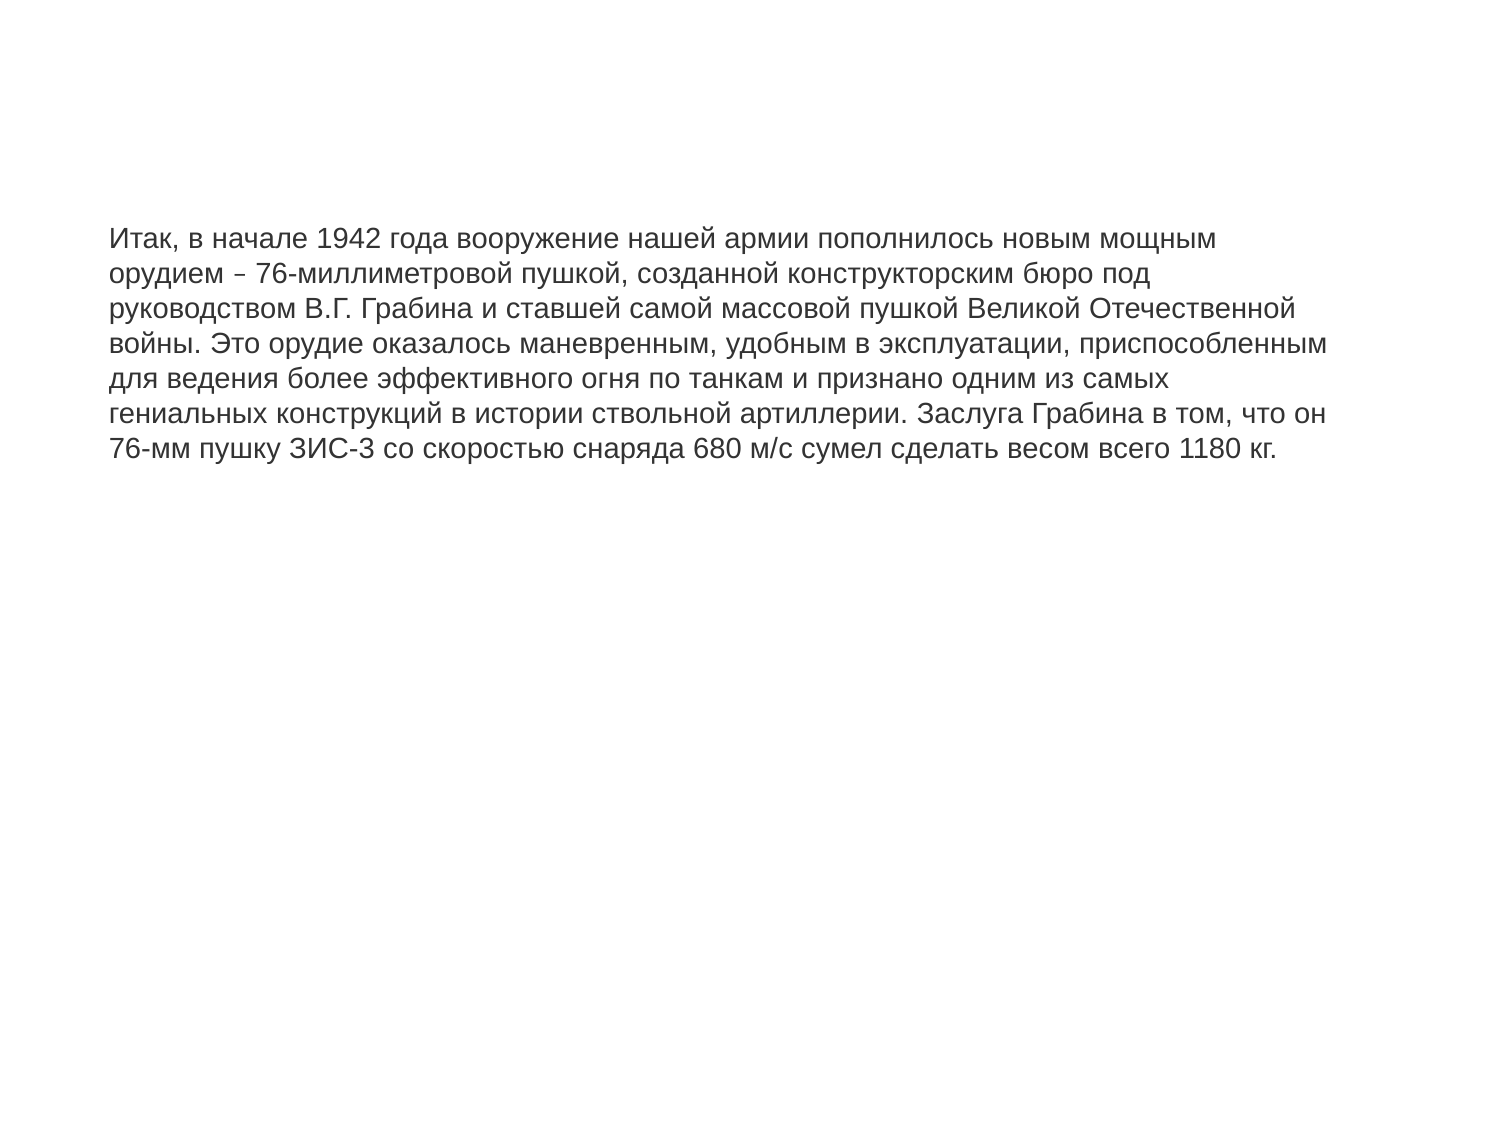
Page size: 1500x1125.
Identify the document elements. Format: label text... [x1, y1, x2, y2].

text_box Итак, в начале 1942 года вооружение нашей армии пополнилось новым мощным орудием – 76-миллиметровой пушкой, созданной конструкторским бюро под руководством В.Г. Грабина и ставшей самой массовой пушкой Великой Отечественной войны. Это орудие оказалось маневренным, удобным в эксплуатации, приспособленным для ведения более эффективного огня по танкам и признано одним из самых гениальных конструкций в истории ствольной артиллерии. Заслуга Грабина в том, что он 76-мм пушку ЗИС-3 со скоростью снаряда 680 м/с сумел сделать весом всего 1180 кг. [93, 212, 1348, 472]
